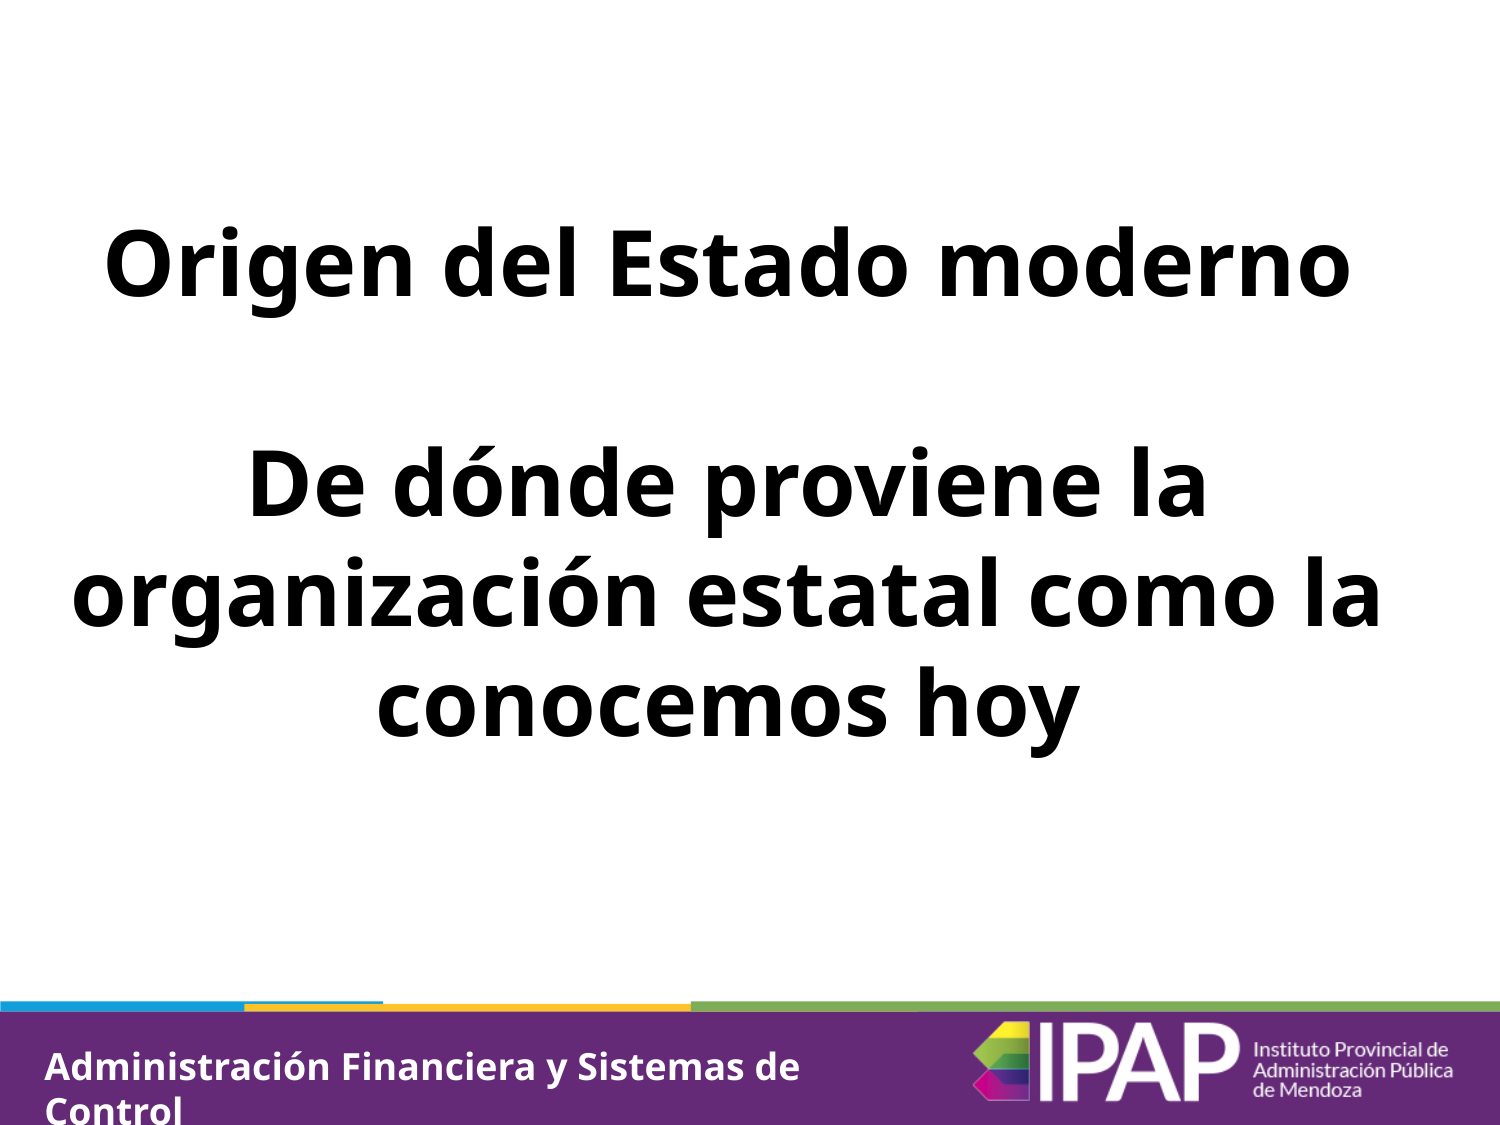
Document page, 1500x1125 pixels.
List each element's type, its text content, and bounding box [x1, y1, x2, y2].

picture [968, 1011, 1457, 1114]
text_box Origen del Estado moderno De dónde proviene la organización estatal como la conocemos hoy [0, 0, 1457, 960]
text_box Administración Financiera y Sistemas de Control [29, 1034, 947, 1096]
text_box [0, 1012, 1500, 1125]
text_box [244, 1003, 690, 1012]
text_box [0, 1001, 384, 1012]
text_box [690, 1001, 1500, 1012]
